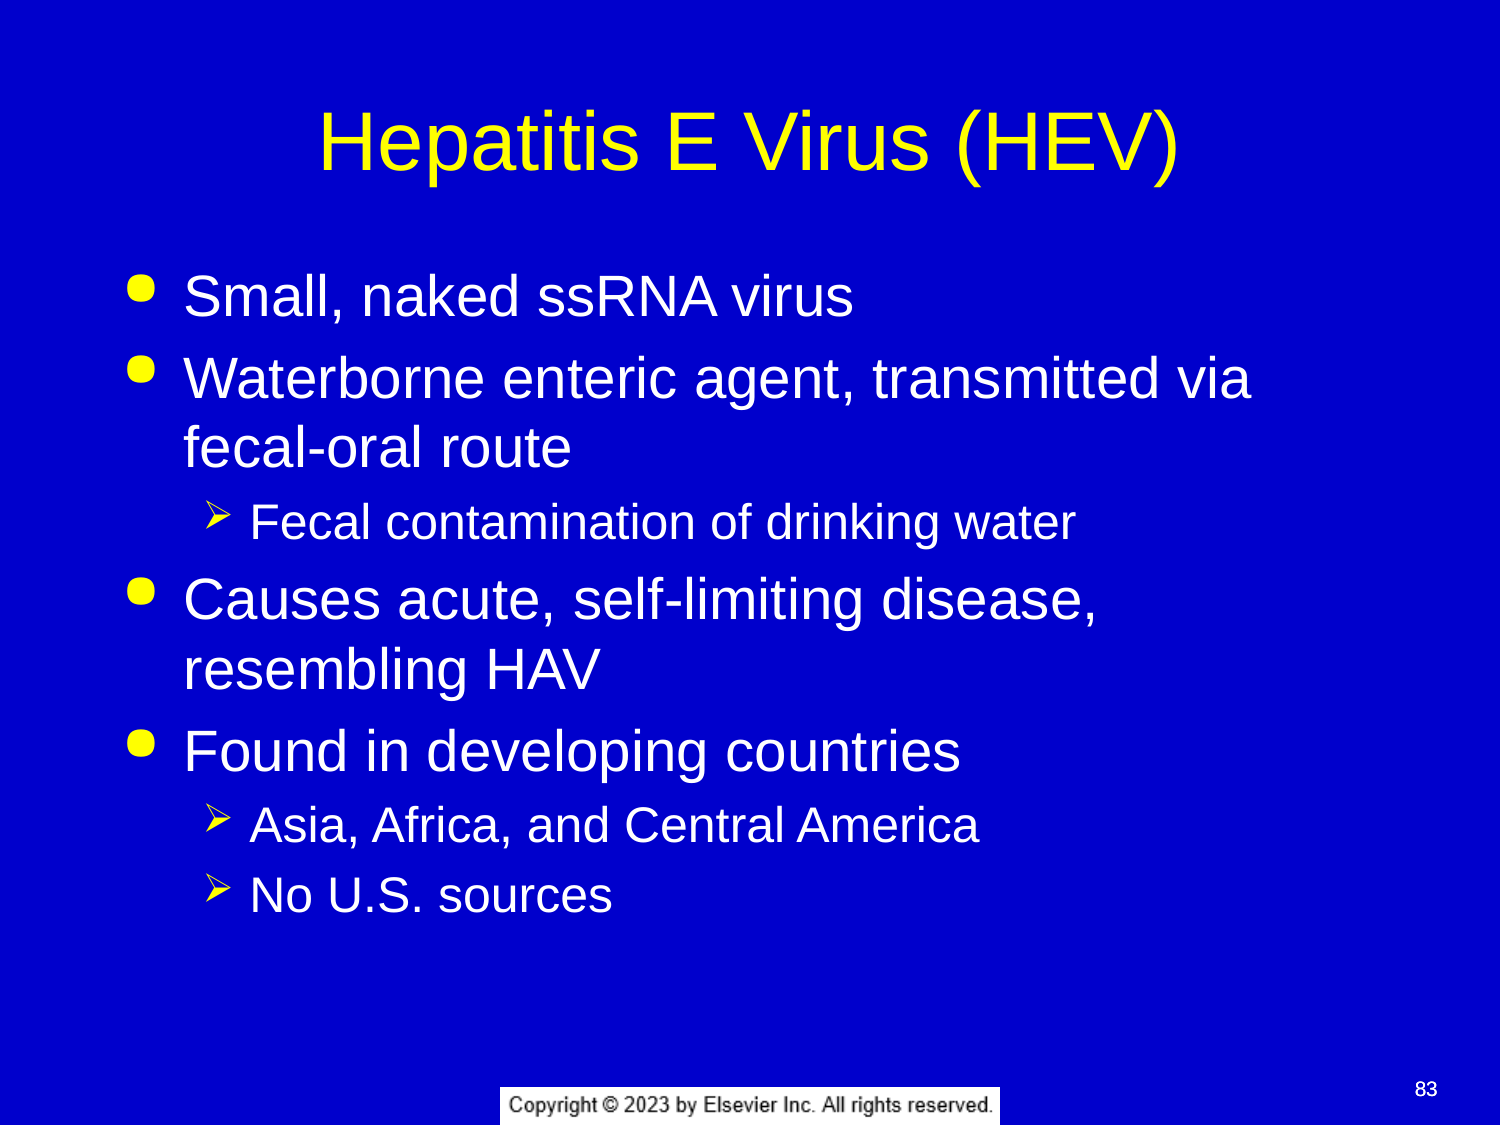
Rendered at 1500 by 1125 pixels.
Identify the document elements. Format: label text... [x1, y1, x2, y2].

picture [500, 1087, 1000, 1125]
title Hepatitis E Virus (HEV) [112, 37, 1388, 238]
list Small, naked ssRNA virus Waterborne enteric agent, transmitted via fecal-oral route Fecal contamination of drinking water Causes acute, self-limiting disease, resembling HAV Found in developing countries Asia, Africa, and Central America No U.S. sources [111, 249, 1388, 982]
